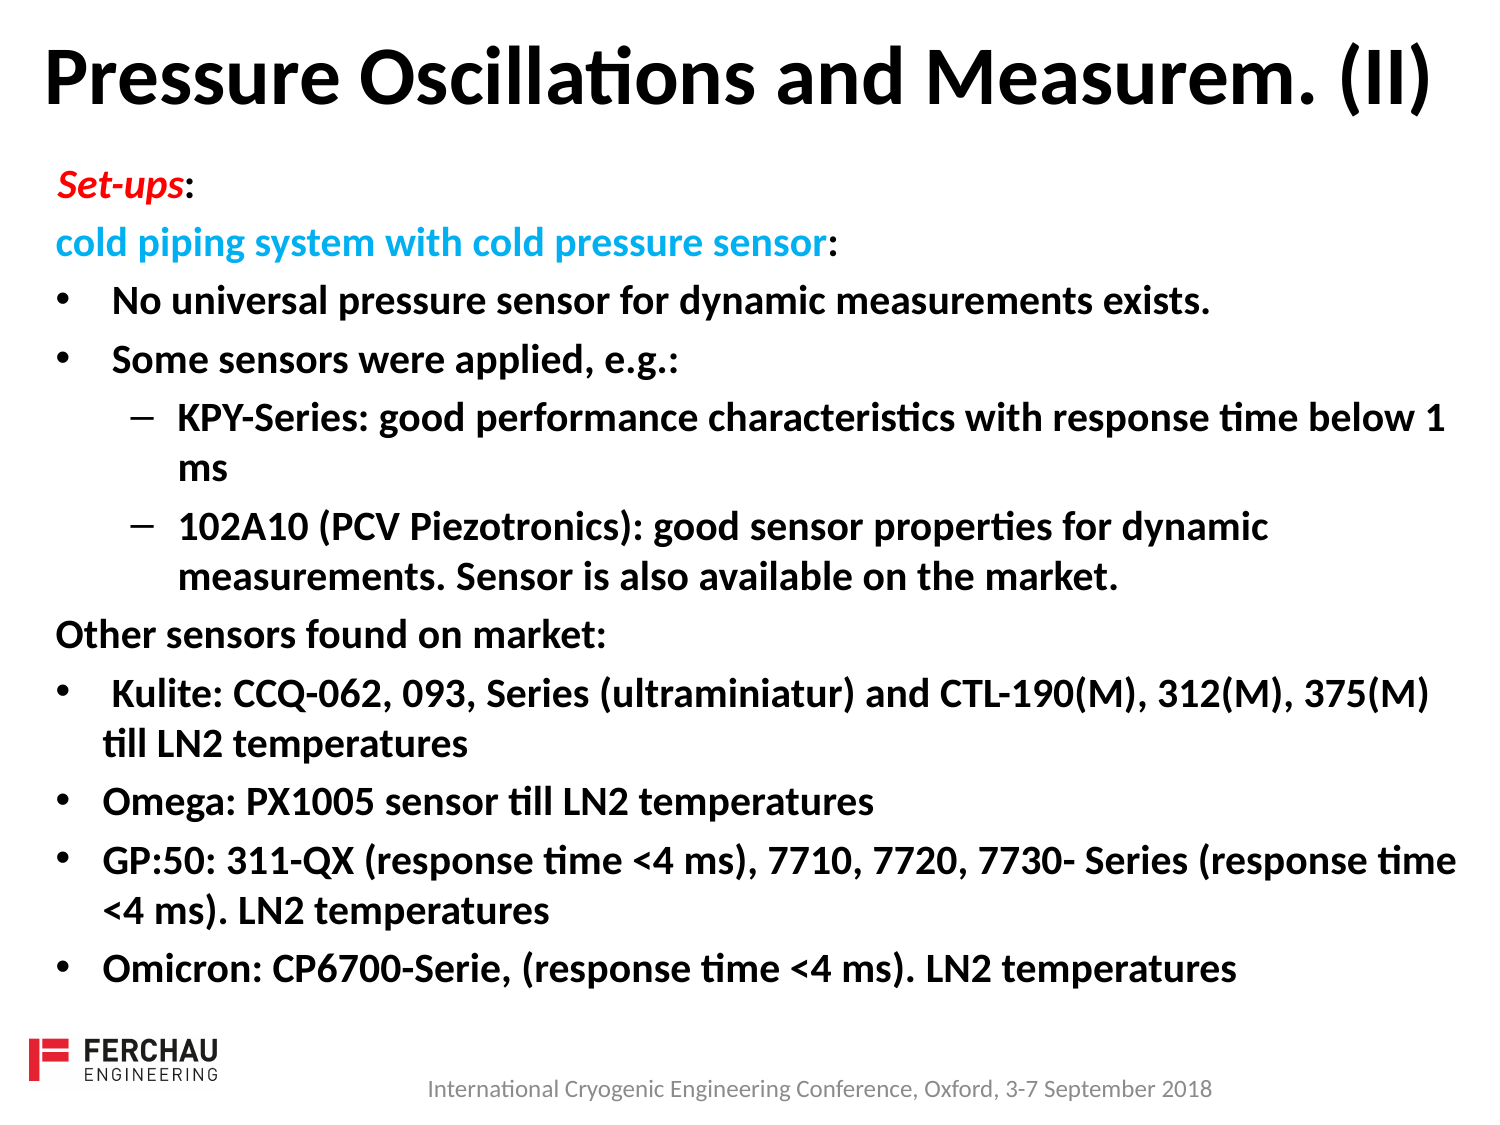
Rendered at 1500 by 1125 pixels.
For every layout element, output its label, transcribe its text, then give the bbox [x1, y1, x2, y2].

text_box Set-ups: cold piping system with cold pressure sensor: No universal pressure sensor for dynamic measurements exists. Some sensors were applied, e.g.: KPY-Series: good performance characteristics with response time below 1 ms 102A10 (PCV Piezotronics): good sensor properties for dynamic measurements. Sensor is also available on the market. Other sensors found on market: Kulite: CCQ-062, 093, Series (ultraminiatur) and CTL-190(M), 312(M), 375(M) till LN2 temperatures Omega: PX1005 sensor till LN2 temperatures GP:50: 311-QX (response time <4 ms), 7710, 7720, 7730- Series (response time <4 ms). LN2 temperatures Omicron: CP6700-Serie, (response time <4 ms). LN2 temperatures [40, 148, 1482, 1035]
title Pressure Oscillations and Measurem. (II) [29, 30, 1474, 112]
picture [29, 1034, 217, 1090]
footer International Cryogenic Engineering Conference, Oxford, 3-7 September 2018 [277, 1057, 1365, 1118]
